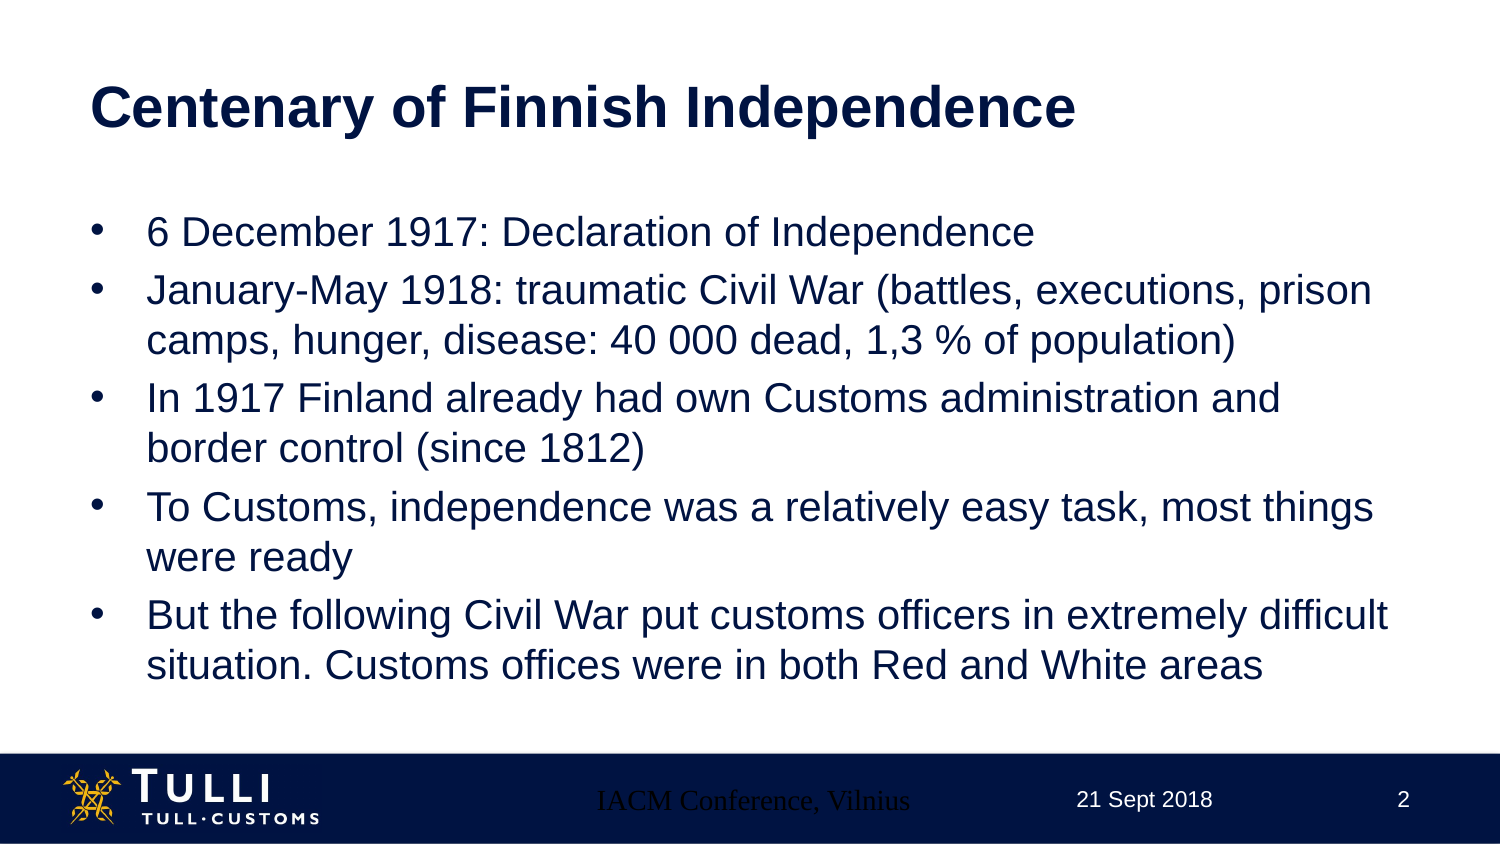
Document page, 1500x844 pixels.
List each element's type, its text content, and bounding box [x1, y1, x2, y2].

list 6 December 1917: Declaration of Independence January-May 1918: traumatic Civil War (battles, executions, prison camps, hunger, disease: 40 000 dead, 1,3 % of population) In 1917 Finland already had own Customs administration and border control (since 1812) To Customs, independence was a relatively easy task, most things were ready But the following Civil War put customs officers in extremely difficult situation. Customs offices were in both Red and White areas [75, 196, 1425, 754]
picture [61, 764, 322, 833]
slide_number 2 [1227, 754, 1425, 844]
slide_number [1049, 754, 1227, 844]
footer IACM Conference, Vilnius [458, 754, 1049, 844]
title Centenary of Finnish Independence [75, 33, 1425, 175]
